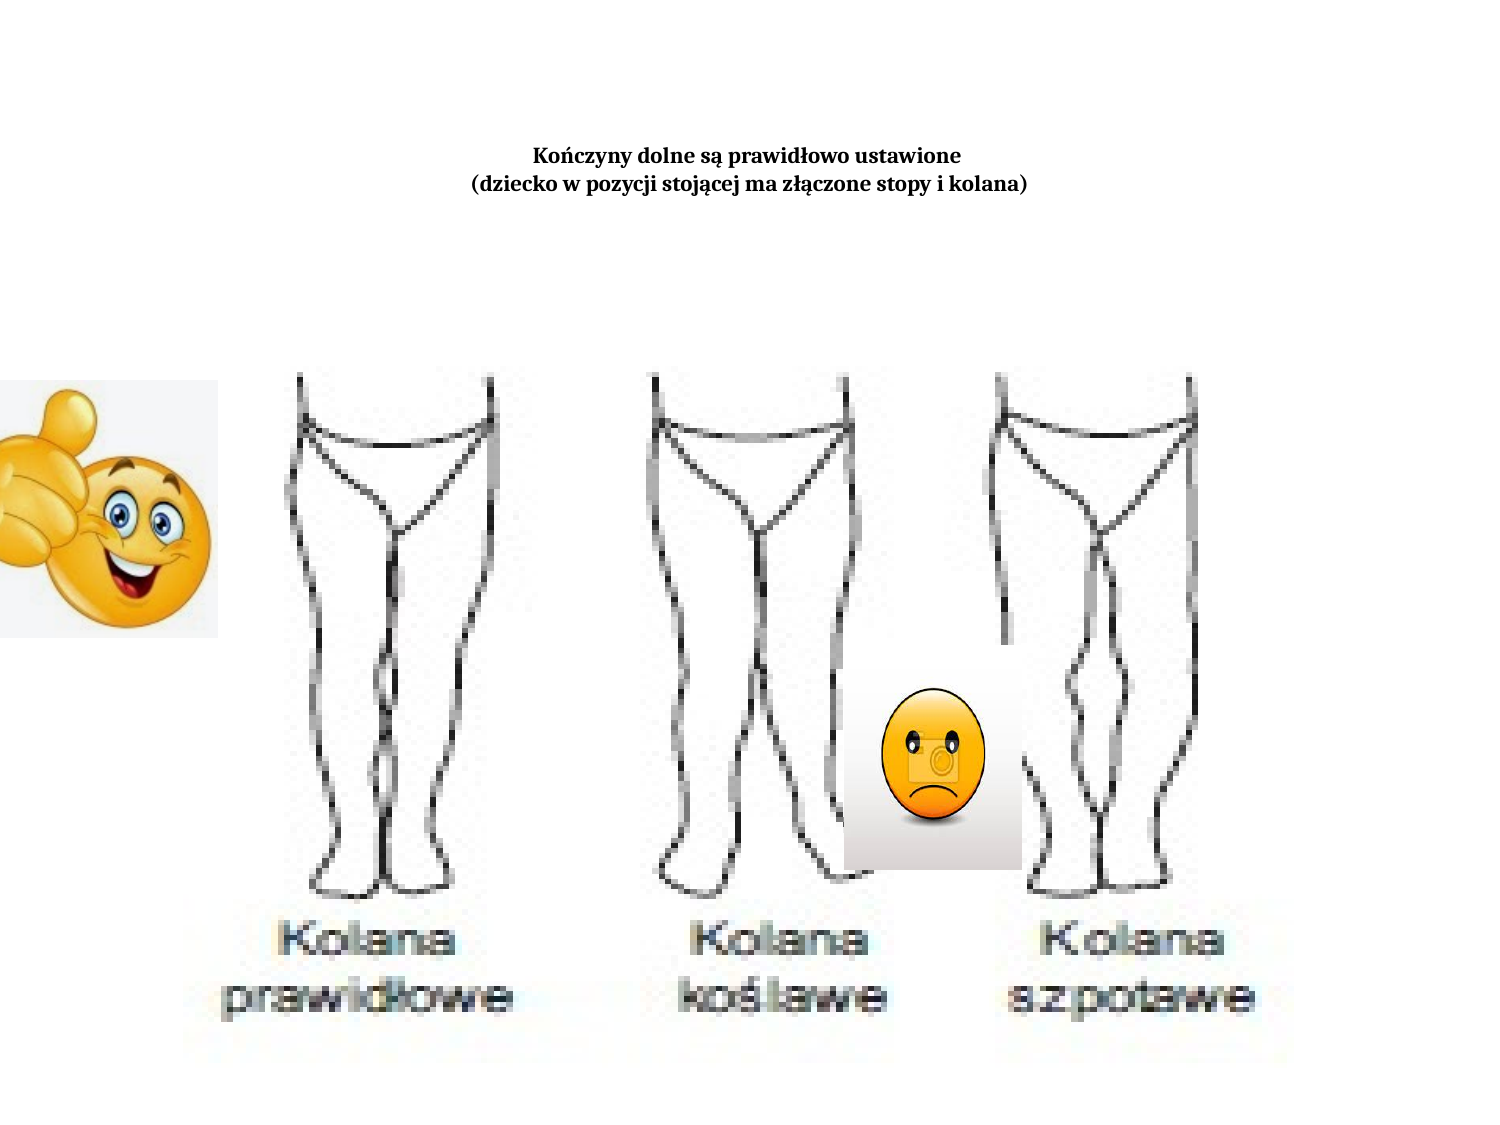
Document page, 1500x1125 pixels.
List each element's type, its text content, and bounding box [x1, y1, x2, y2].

title Kończyny dolne są prawidłowo ustawione (dziecko w pozycji stojącej ma złączone stopy i kolana) [75, 45, 1425, 233]
picture [0, 326, 1294, 1125]
